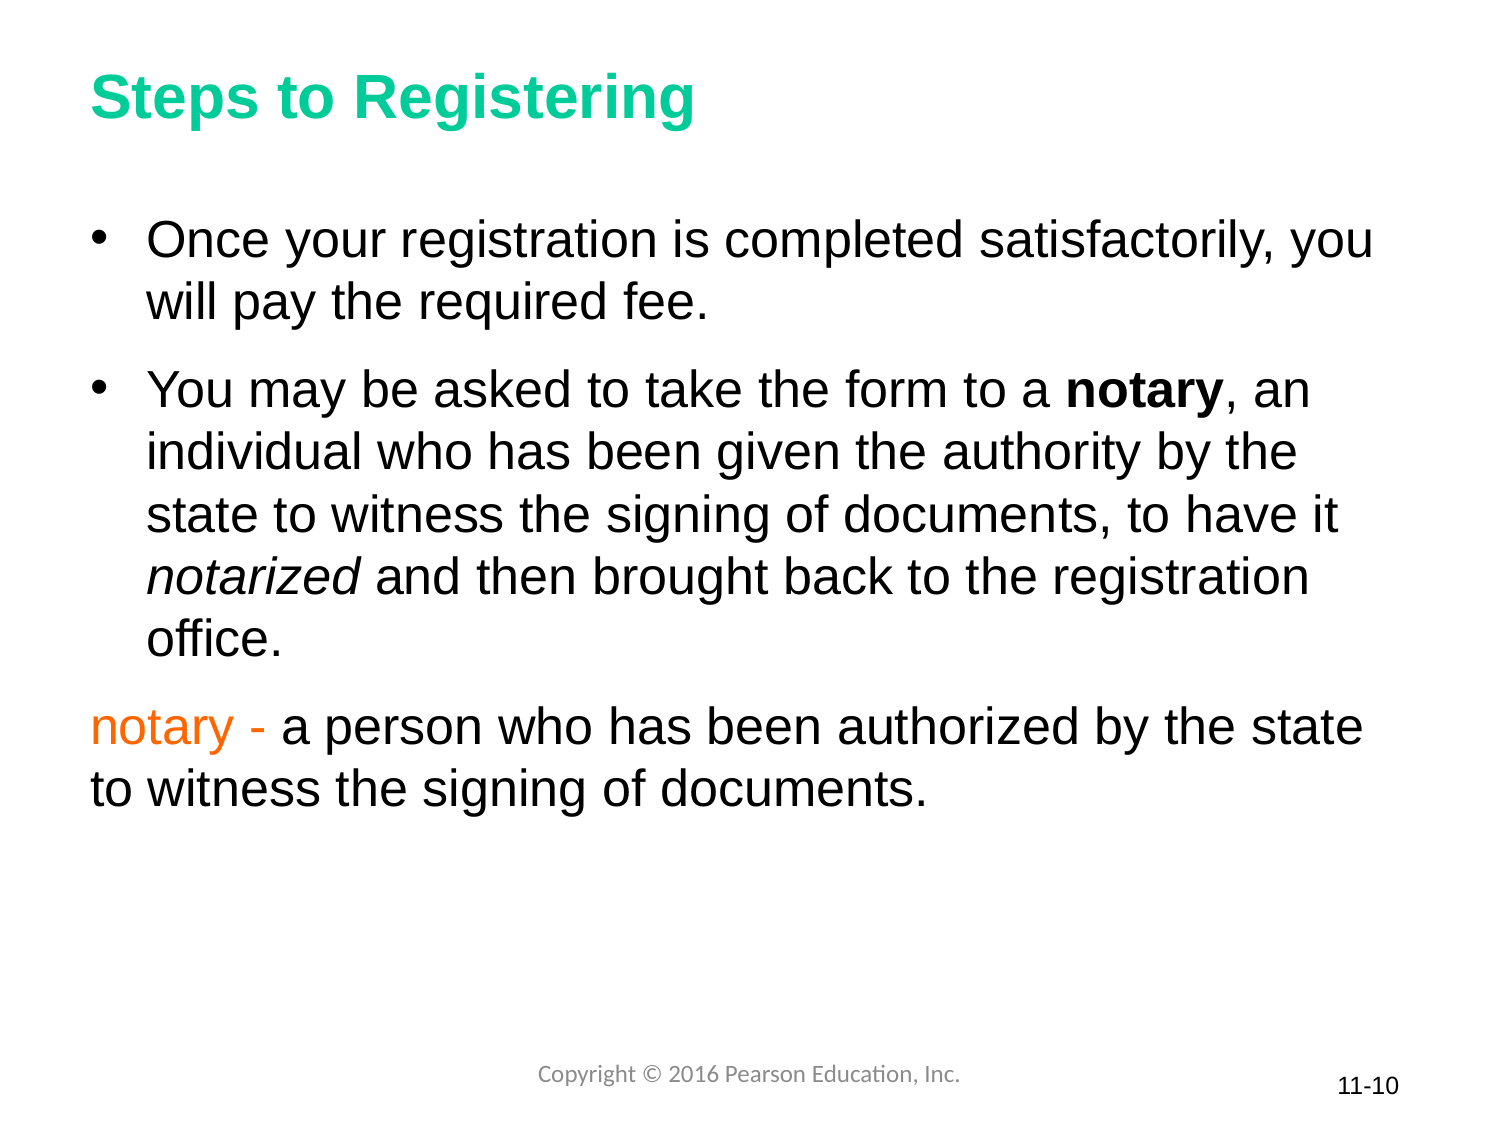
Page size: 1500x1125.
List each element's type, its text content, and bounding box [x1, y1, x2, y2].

list Once your registration is completed satisfactorily, you will pay the required fee. You may be asked to take the form to a notary, an individual who has been given the authority by the state to witness the signing of documents, to have it notarized and then brought back to the registration office. notary - a person who has been authorized by the state to witness the signing of documents. [75, 125, 1425, 900]
title Steps to Registering [75, 0, 1425, 125]
footer Copyright © 2016 Pearson Education, Inc. [512, 1042, 988, 1103]
